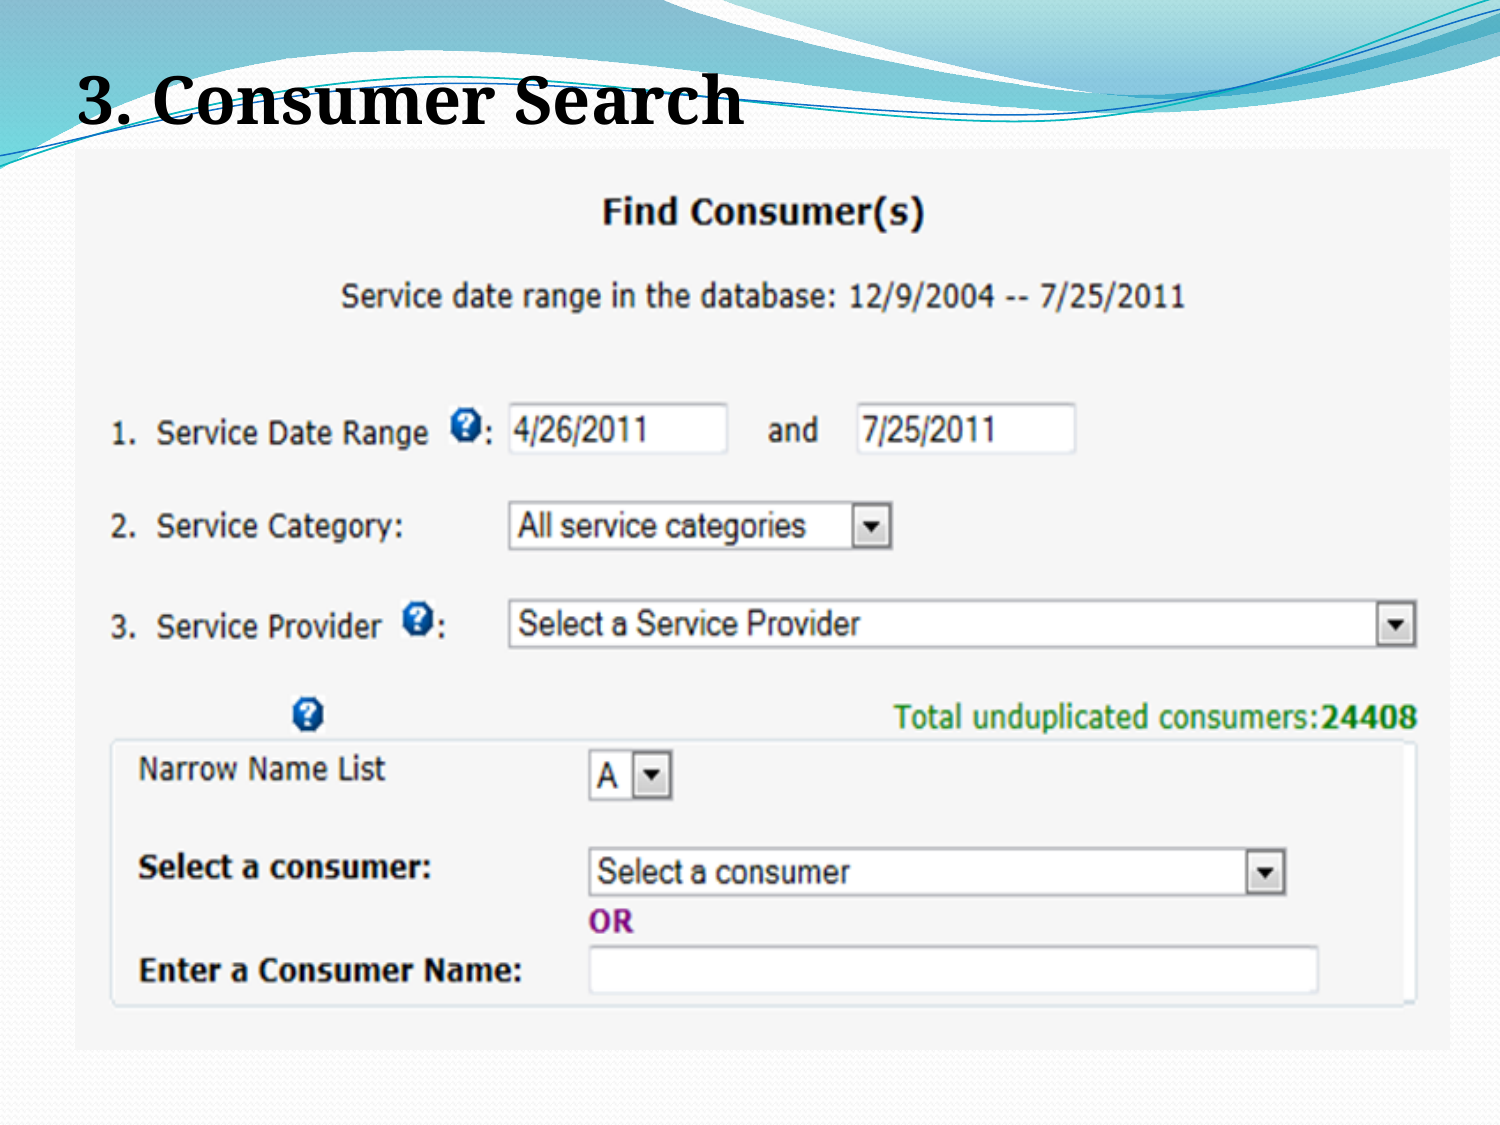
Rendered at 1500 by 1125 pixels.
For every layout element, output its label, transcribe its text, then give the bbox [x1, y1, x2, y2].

list 3. Consumer Search [62, 50, 1413, 138]
picture [74, 149, 1451, 1051]
